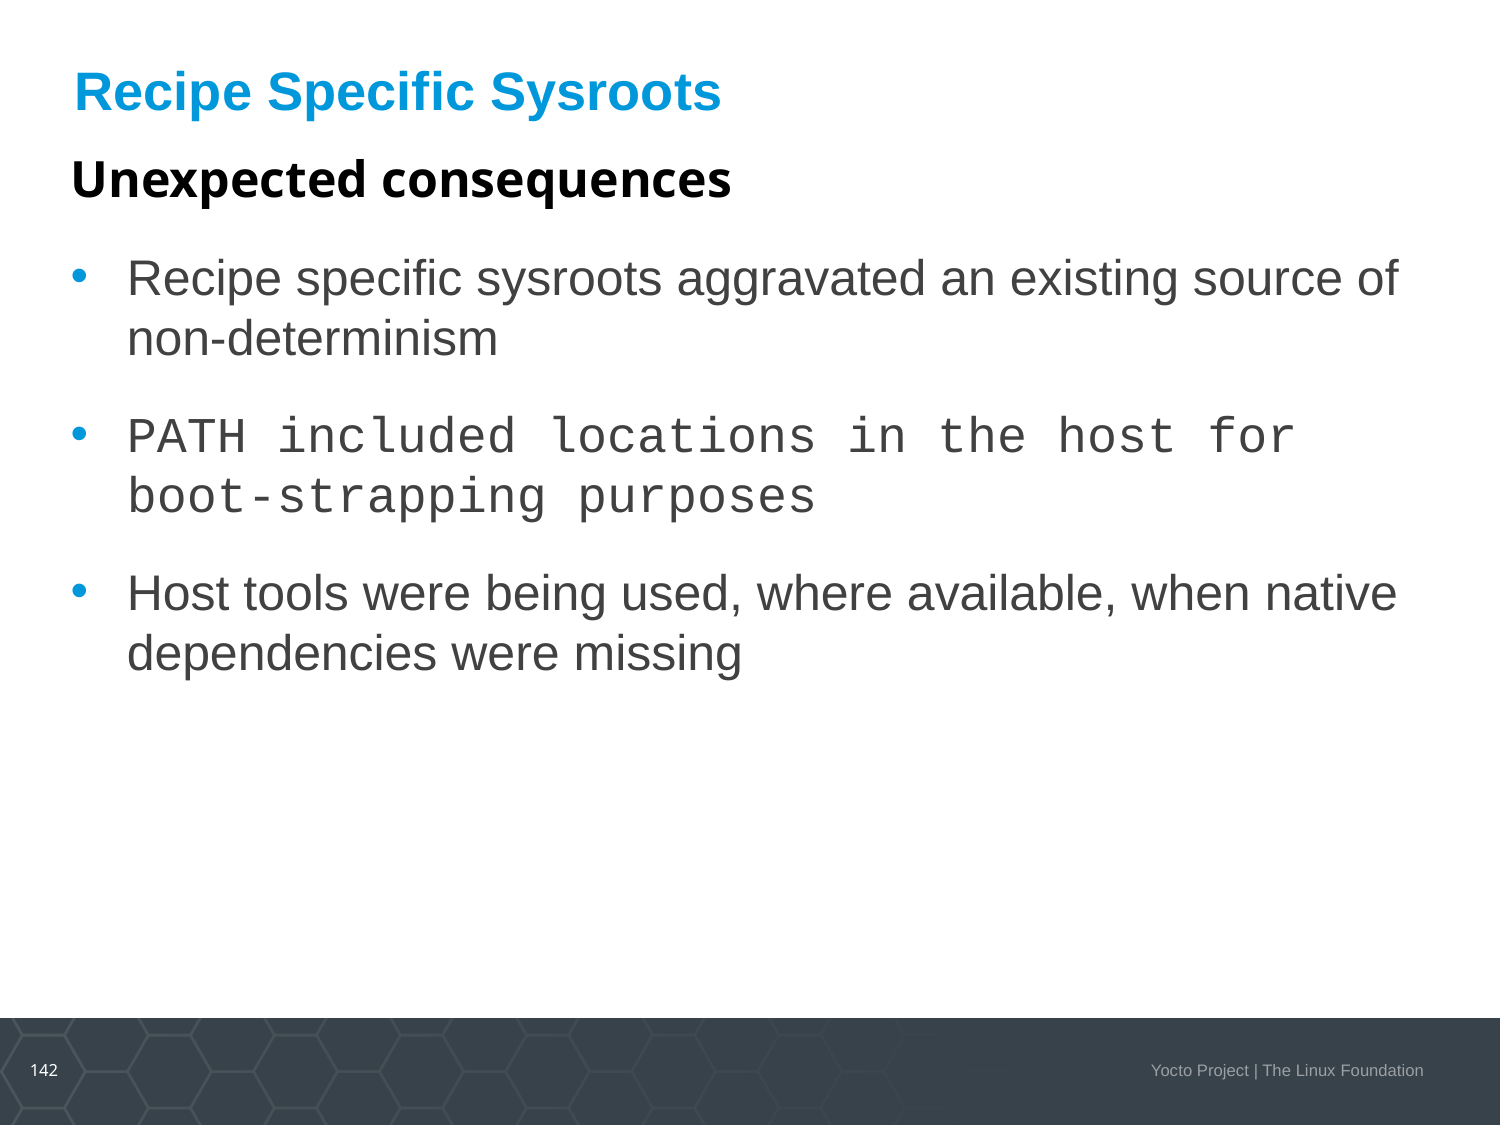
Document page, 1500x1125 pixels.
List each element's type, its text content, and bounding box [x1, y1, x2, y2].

list Unexpected consequences Recipe specific sysroots aggravated an existing source of non-determinism PATH included locations in the host for boot-strapping purposes Host tools were being used, where available, when native dependencies were missing [70, 147, 1421, 891]
picture [0, 0, 1500, 1125]
title Recipe Specific Sysroots [74, 67, 1425, 213]
